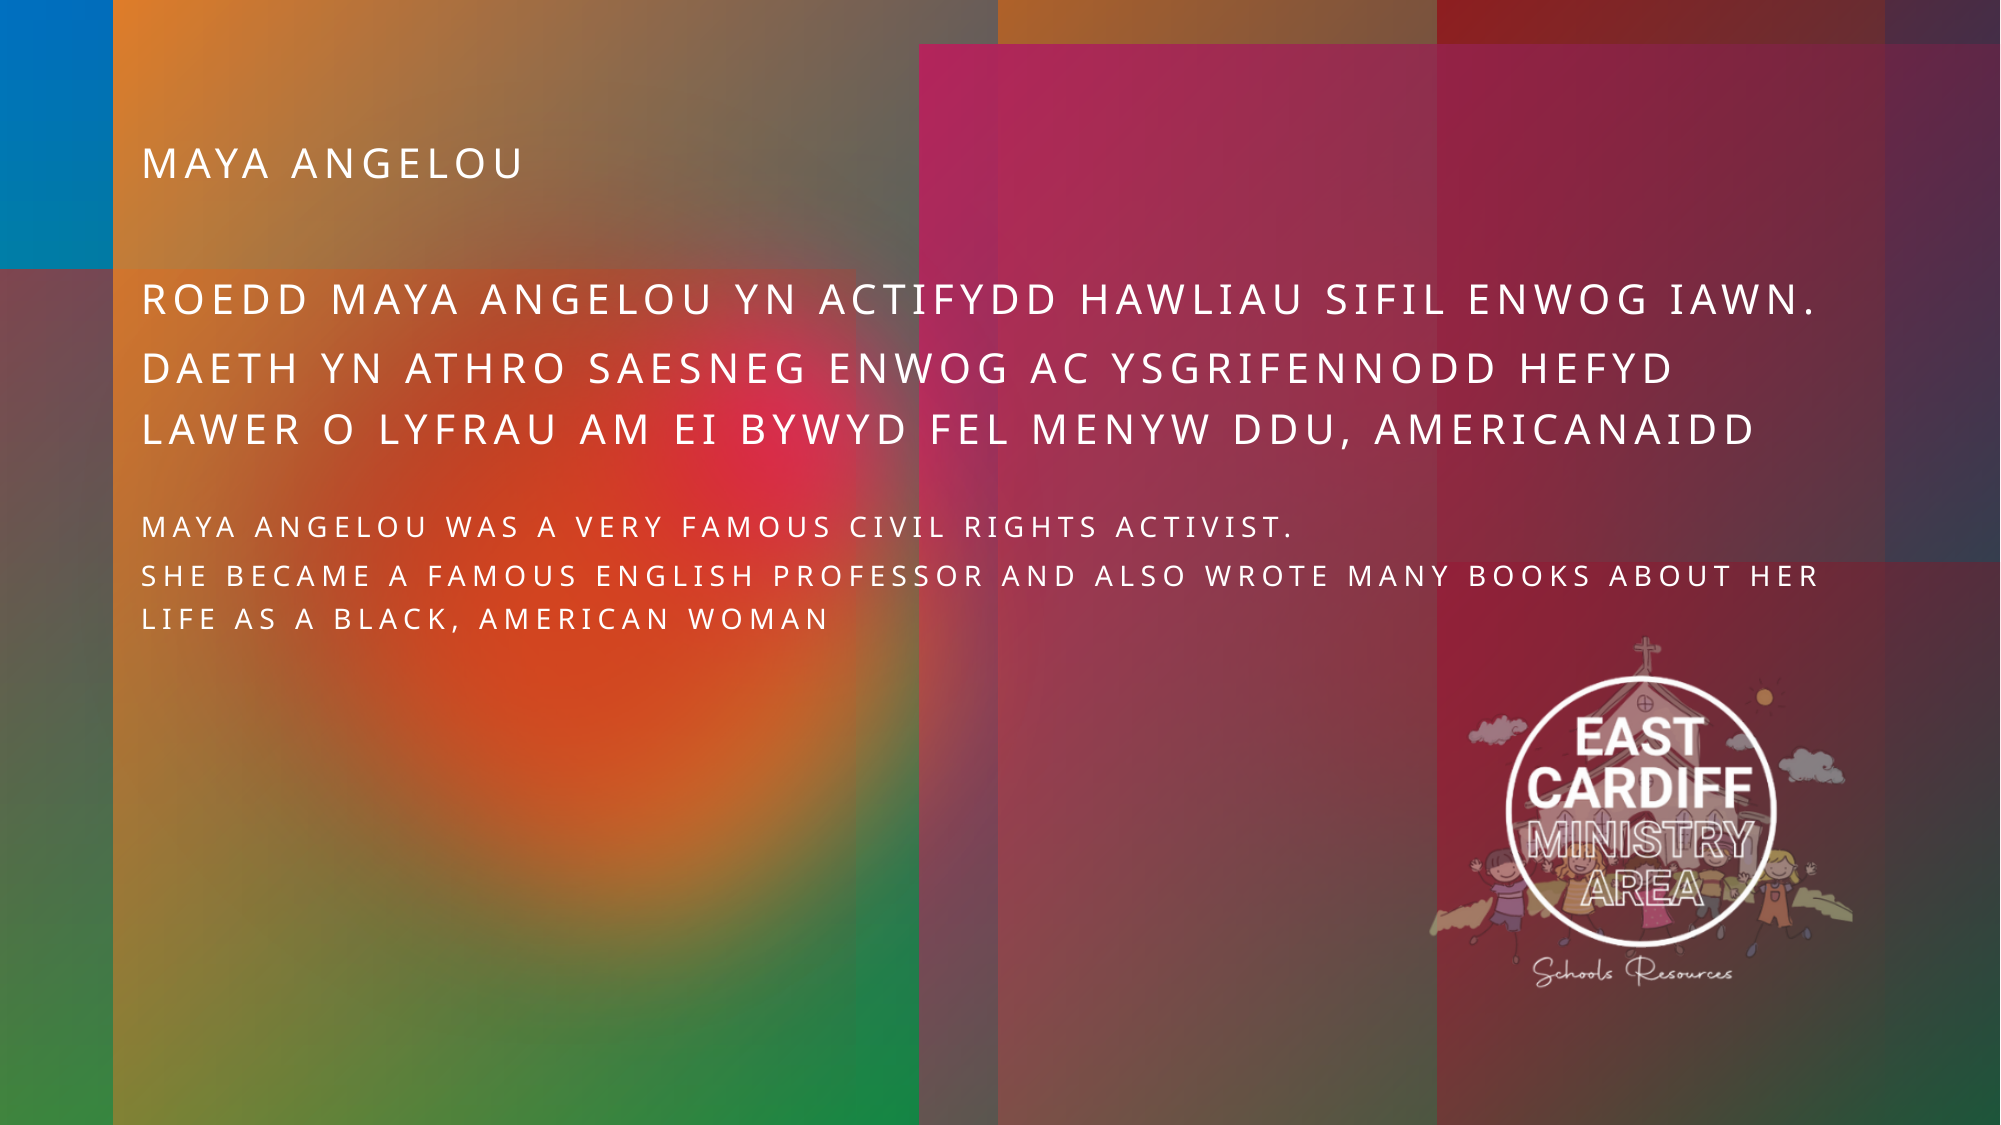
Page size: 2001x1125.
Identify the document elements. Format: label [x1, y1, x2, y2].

picture [1262, 432, 2000, 1125]
text_box [1125, 0, 2000, 1125]
text_box [0, 0, 1125, 1125]
